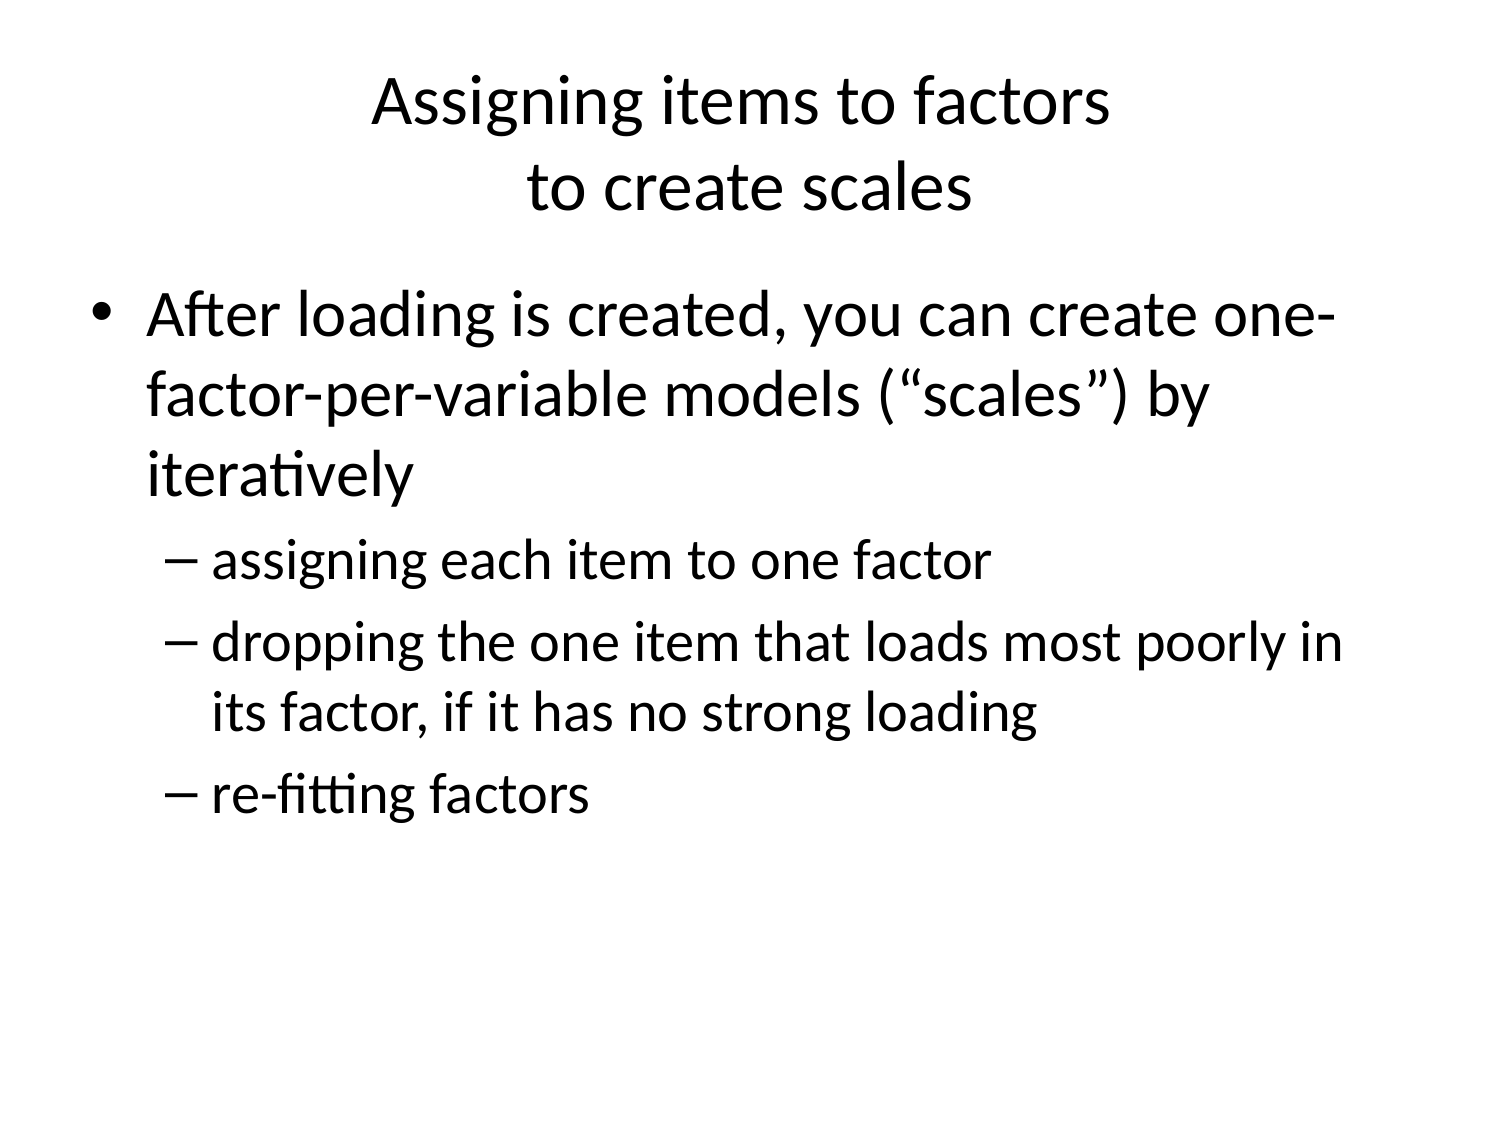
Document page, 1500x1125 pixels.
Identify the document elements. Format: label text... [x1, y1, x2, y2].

title Assigning items to factors to create scales [75, 45, 1425, 233]
list After loading is created, you can create one-factor-per-variable models (“scales”) by iteratively assigning each item to one factor dropping the one item that loads most poorly in its factor, if it has no strong loading re-fitting factors [75, 262, 1425, 1005]
